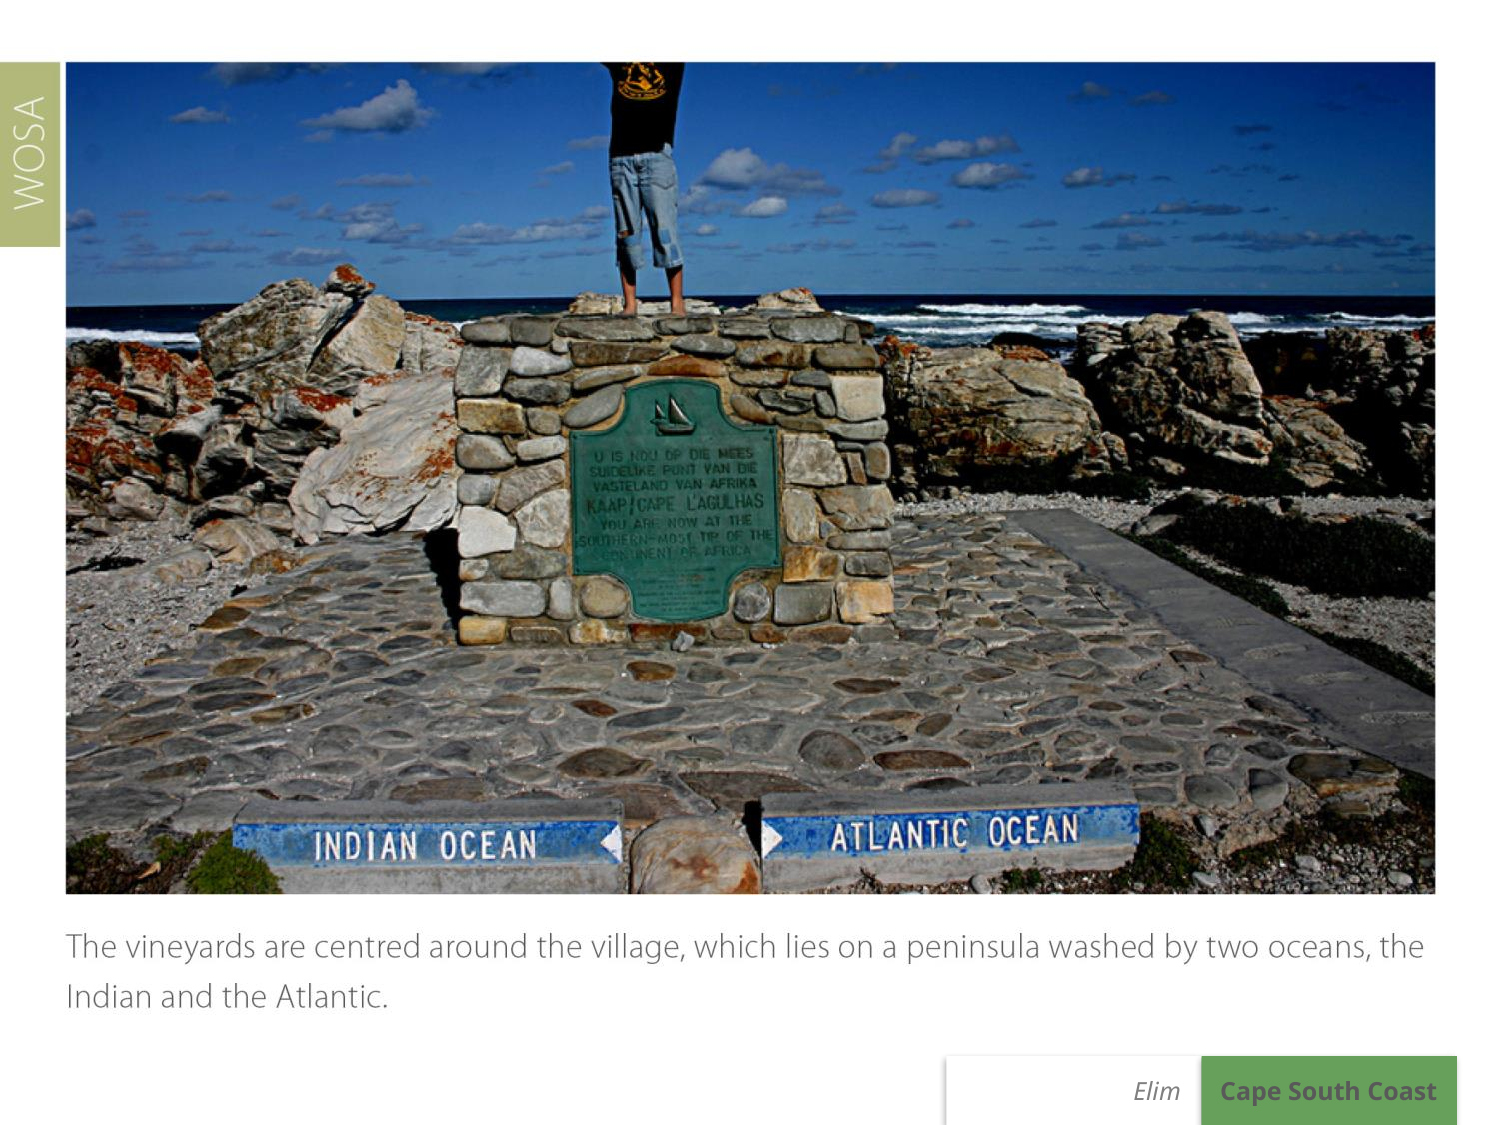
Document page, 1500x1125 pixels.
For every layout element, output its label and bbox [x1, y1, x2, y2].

picture [0, 0, 1500, 1125]
text_box [946, 1055, 1458, 1125]
